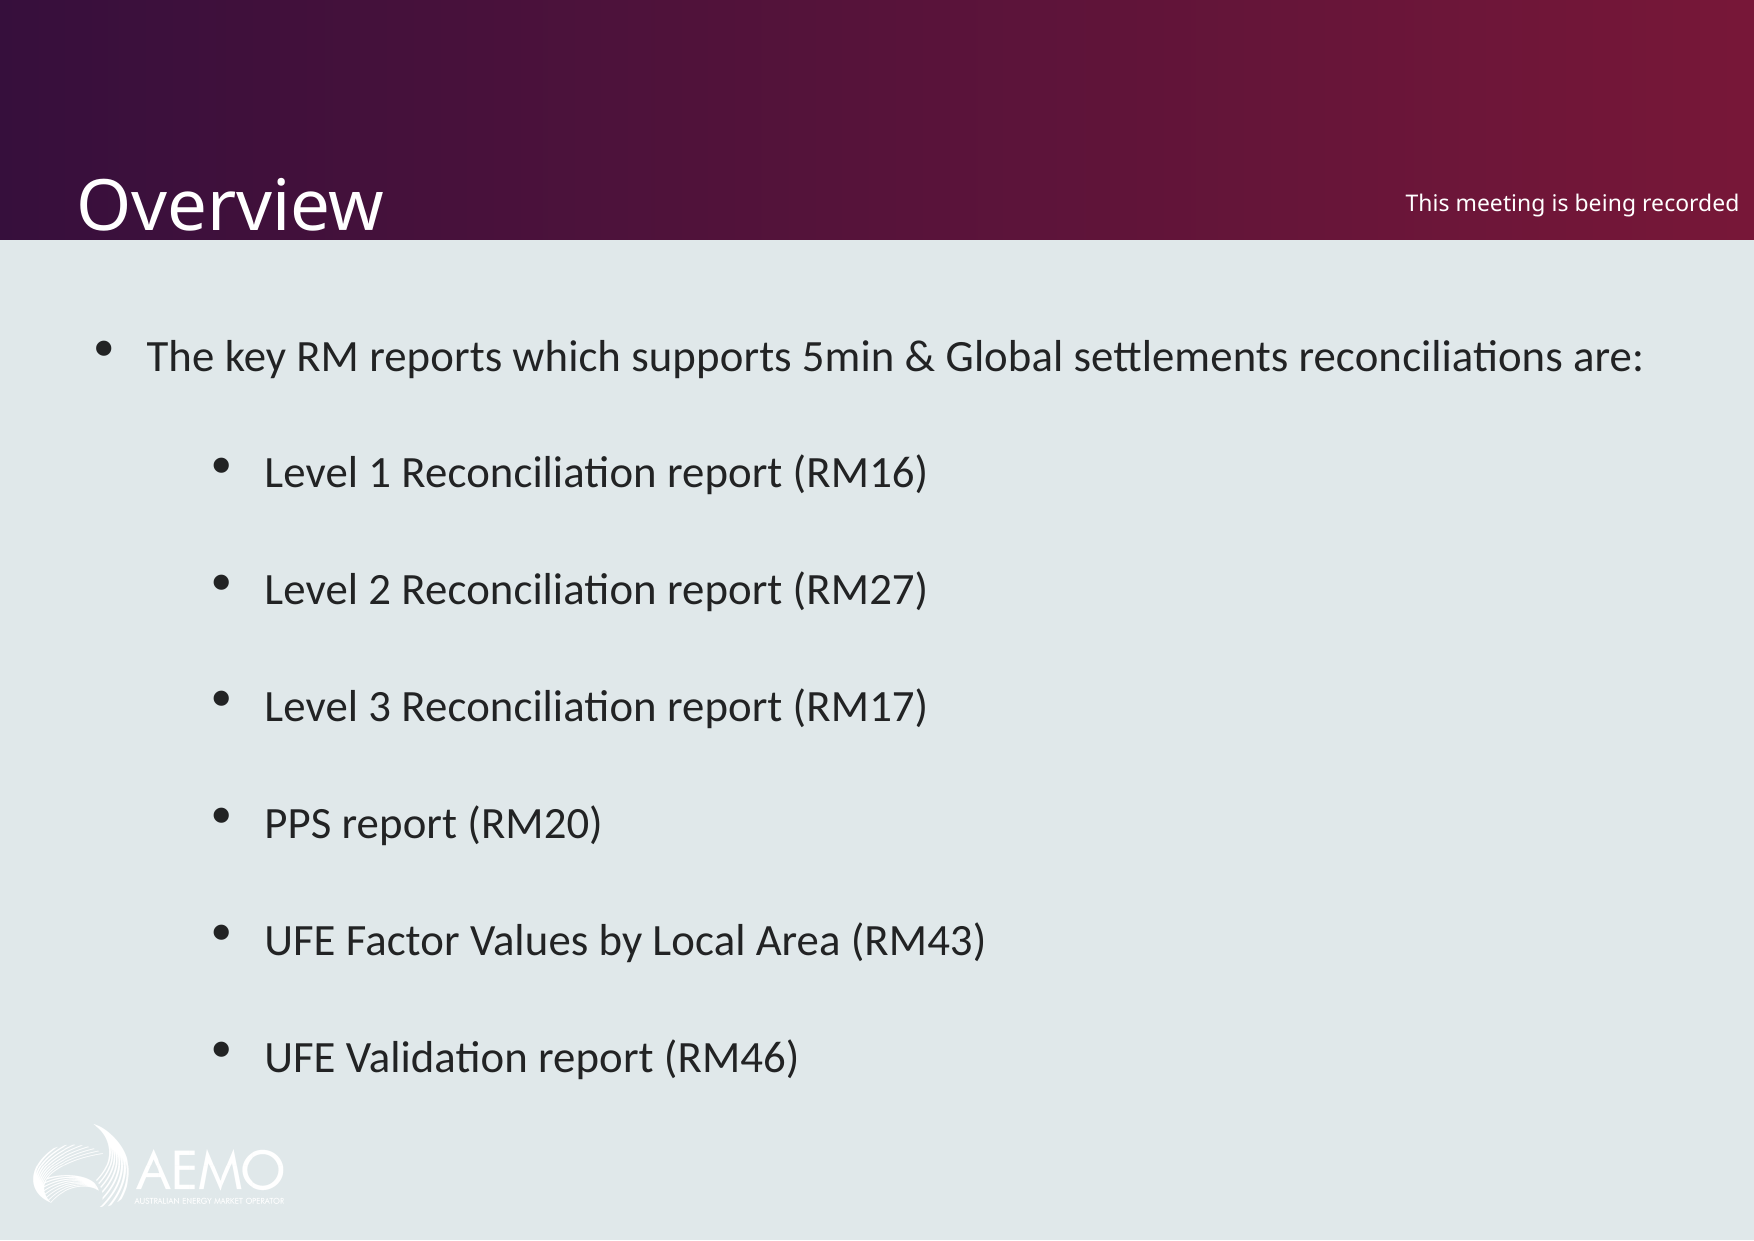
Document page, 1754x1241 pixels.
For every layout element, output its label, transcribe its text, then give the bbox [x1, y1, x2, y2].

text_box This meeting is being recorded [1390, 183, 1754, 224]
list The key RM reports which supports 5min & Global settlements reconciliations are: Level 1 Reconciliation report (RM16) Level 2 Reconciliation report (RM27) Level 3 Reconciliation report (RM17) PPS report (RM20) UFE Factor Values by Local Area (RM43) UFE Validation report (RM46) [82, 325, 1669, 1136]
title Overview [60, 50, 1282, 254]
picture [33, 1124, 284, 1207]
